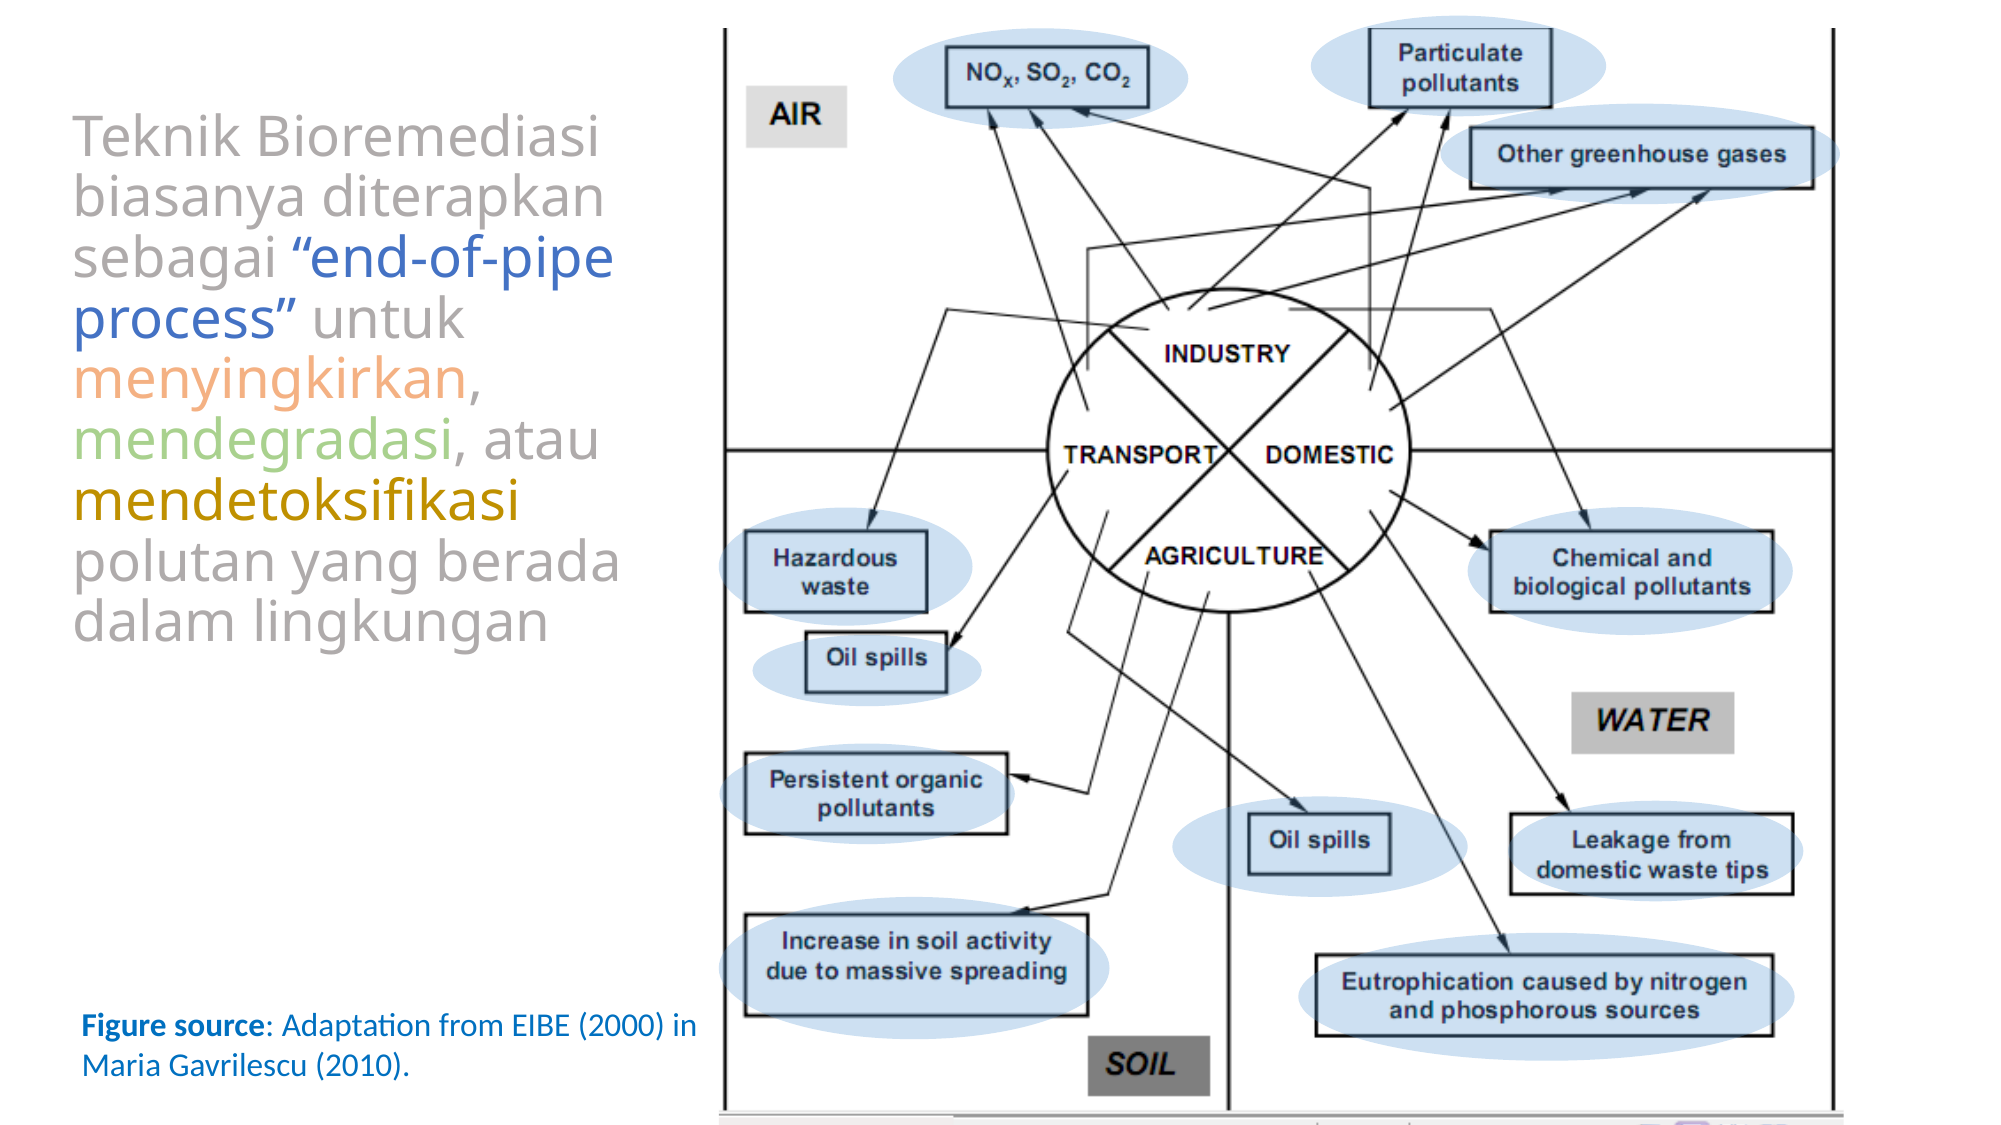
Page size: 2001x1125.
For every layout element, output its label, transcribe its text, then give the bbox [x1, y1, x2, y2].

picture [718, 28, 1844, 1125]
title Teknik Bioremediasi biasanya diterapkan sebagai “end-of-pipe process” untuk menyingkirkan, mendegradasi, atau mendetoksifikasi polutan yang berada dalam lingkungan [57, 16, 718, 746]
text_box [718, 15, 1841, 1061]
text_box Figure source: Adaptation from EIBE (2000) in Maria Gavrilescu (2010). [66, 995, 718, 1090]
